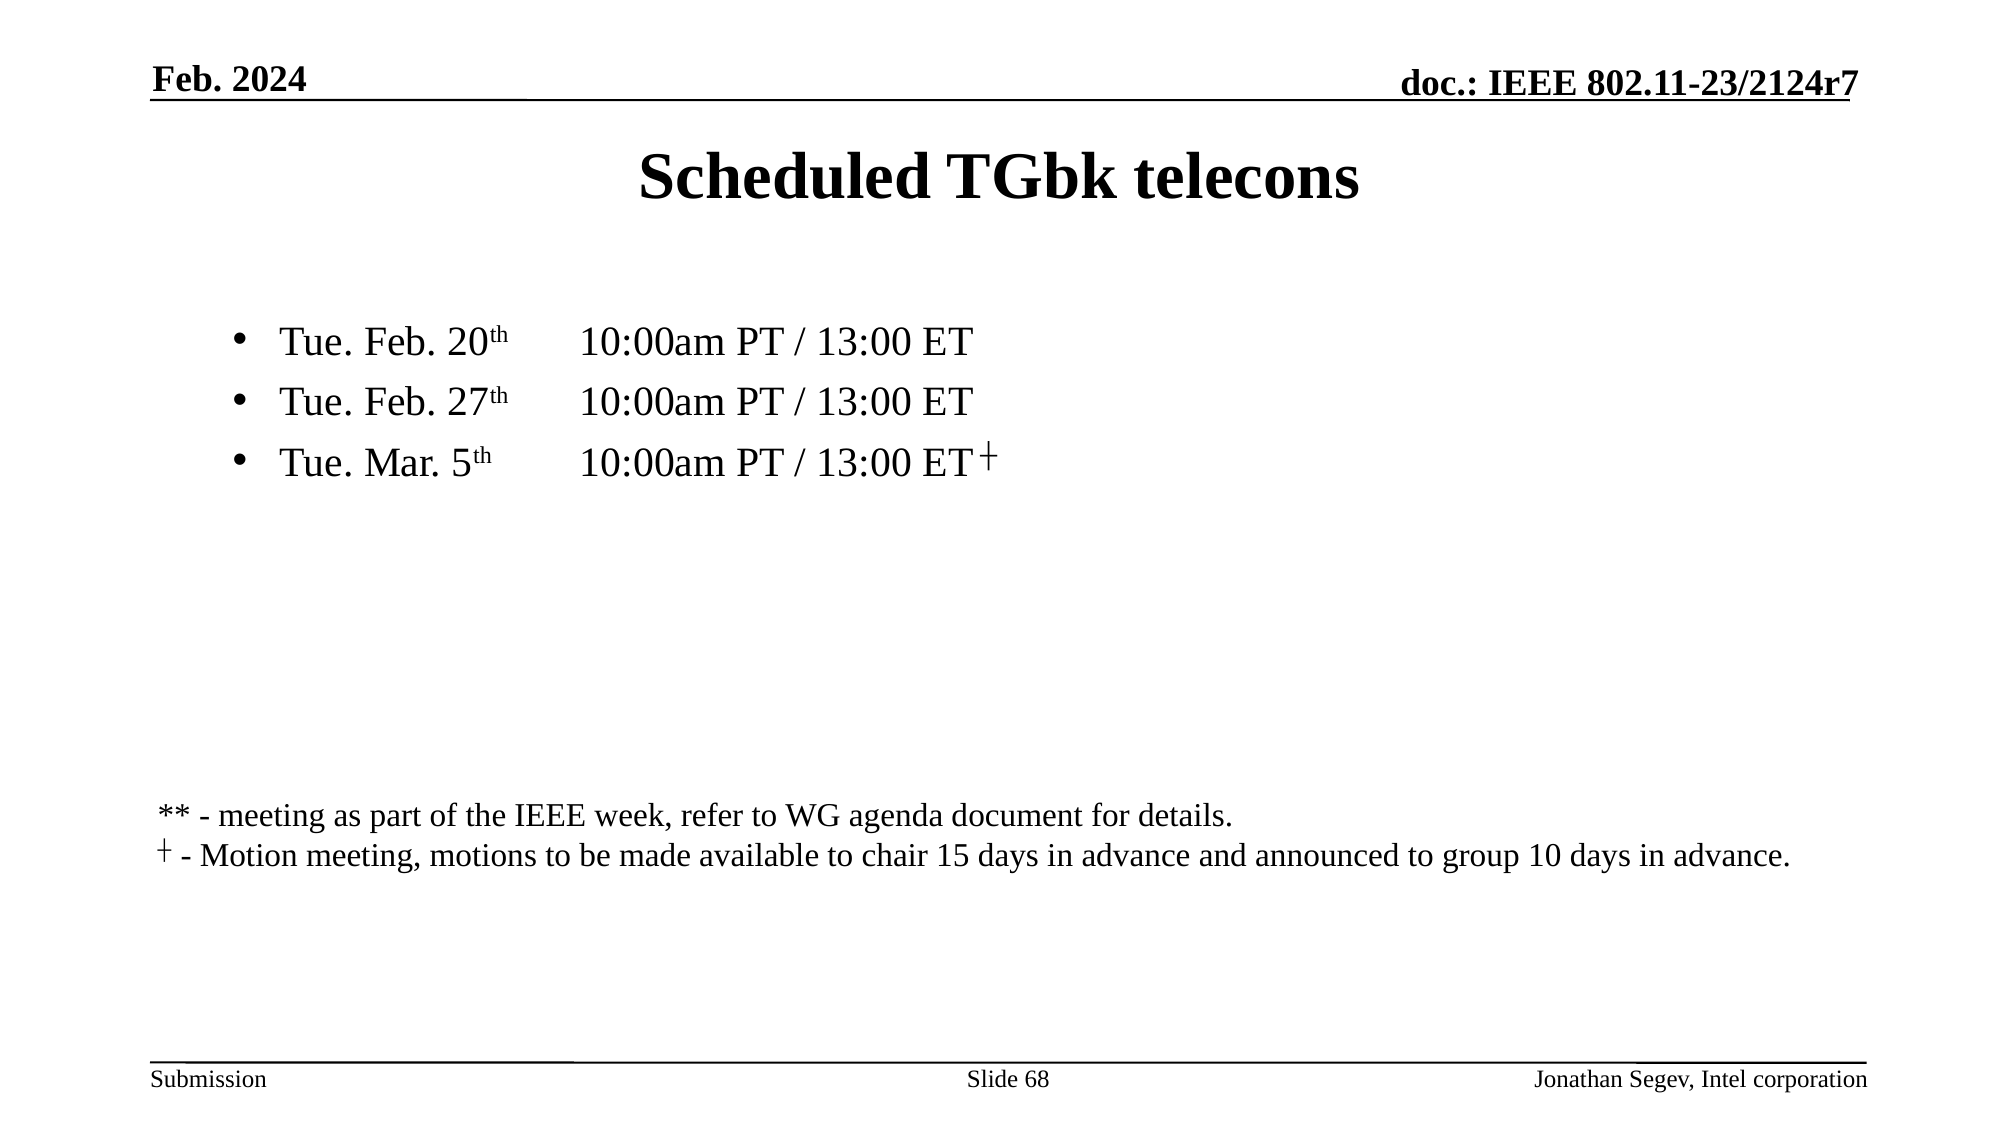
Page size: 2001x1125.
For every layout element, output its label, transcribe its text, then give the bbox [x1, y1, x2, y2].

text_box Tue. Feb. 20th 10:00am PT / 13:00 ET Tue. Feb. 27th 10:00am PT / 13:00 ET Tue. Mar. 5th 10:00am PT / 13:00 ET ┼ [142, 305, 1815, 629]
title Scheduled TGbk telecons [149, 112, 1850, 232]
footer Jonathan Segev, Intel corporation [1171, 1061, 1869, 1093]
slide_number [152, 54, 563, 100]
text_box ** - meeting as part of the IEEE week, refer to WG agenda document for details. ┼ - Motion meeting, motions to be made available to chair 15 days in advance and announced to group 10 days in advance. [142, 785, 1897, 881]
slide_number Slide 68 [950, 1061, 1067, 1123]
